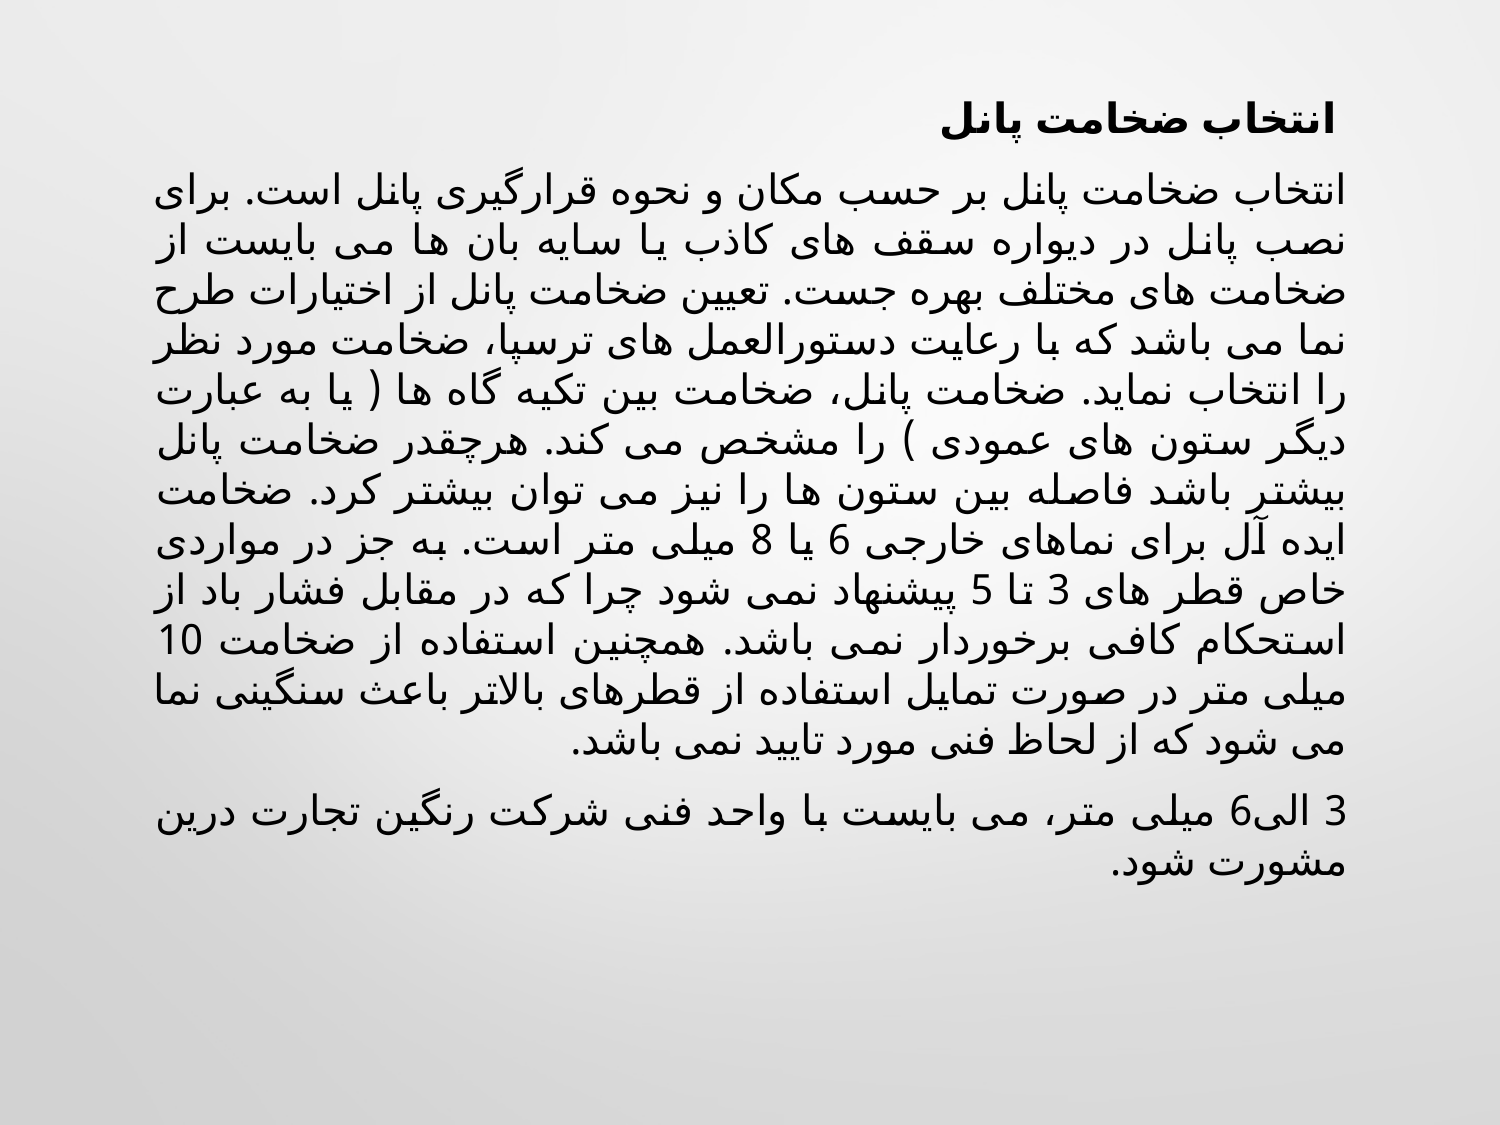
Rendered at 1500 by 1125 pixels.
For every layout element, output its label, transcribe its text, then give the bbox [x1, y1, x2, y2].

list انتخاب ضخامت پانل انتخاب ضخامت پانل بر حسب مکان و نحوه قرارگیری پانل است. برای نصب پانل در دیواره سقف های کاذب یا سایه بان ها می بایست از ضخامت های مختلف بهره جست. تعیین ضخامت پانل از اختیارات طرح نما می باشد که با رعایت دستورالعمل های ترسپا، ضخامت مورد نظر را انتخاب نماید. ضخامت پانل، ضخامت بین تکیه گاه ها ( یا به عبارت دیگر ستون های عمودی ) را مشخص می کند. هرچقدر ضخامت پانل بیشتر باشد فاصله بین ستون ها را نیز می توان بیشتر کرد. ضخامت ایده آل برای نماهای خارجی 6 یا 8 میلی متر است. به جز در مواردی خاص قطر های 3 تا 5 پیشنهاد نمی شود چرا که در مقابل فشار باد از استحکام کافی برخوردار نمی باشد. همچنین استفاده از ضخامت 10 میلی متر در صورت تمایل استفاده از قطرهای بالاتر باعث سنگینی نما می شود که از لحاظ فنی مورد تایید نمی باشد. 3 الی6 میلی متر، می بایست با واحد فنی شرکت رنگین تجارت درین مشورت شود. [137, 112, 1363, 1005]
